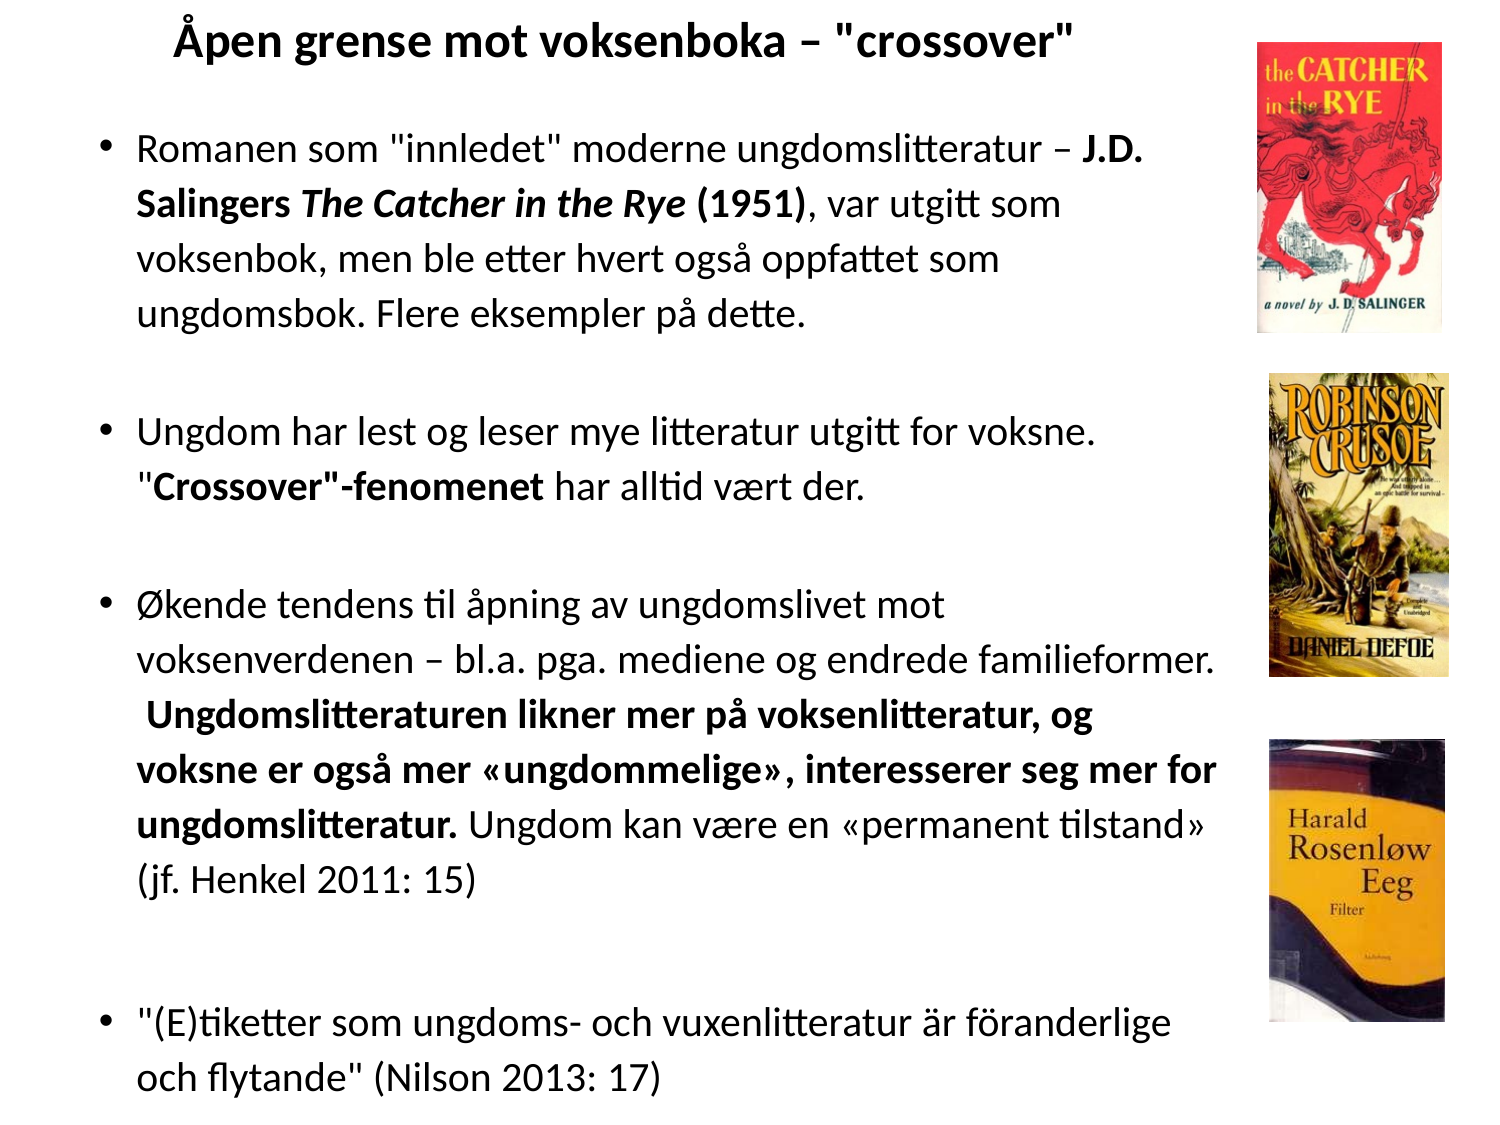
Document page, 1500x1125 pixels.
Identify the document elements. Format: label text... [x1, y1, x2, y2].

picture [1257, 42, 1443, 333]
picture [1269, 373, 1450, 677]
picture [1269, 739, 1445, 1023]
list Åpen grense mot voksenboka – "crossover" Romanen som "innledet" moderne ungdomslitteratur – J.D. Salingers The Catcher in the Rye (1951), var utgitt som voksenbok, men ble etter hvert også oppfattet som ungdomsbok. Flere eksempler på dette. Ungdom har lest og leser mye litteratur utgitt for voksne. "Crossover"-fenomenet har alltid vært der. Økende tendens til åpning av ungdomslivet mot voksenverdenen – bl.a. pga. mediene og endrede familieformer. Ungdomslitteraturen likner mer på voksenlitteratur, og voksne er også mer «ungdommelige», interesserer seg mer for ungdomslitteratur. Ungdom kan være en «permanent tilstand» (jf. Henkel 2011: 15) "(E)tiketter som ungdoms- och vuxenlitteratur är föranderlige och flytande" (Nilson 2013: 17) [0, 0, 1235, 1125]
